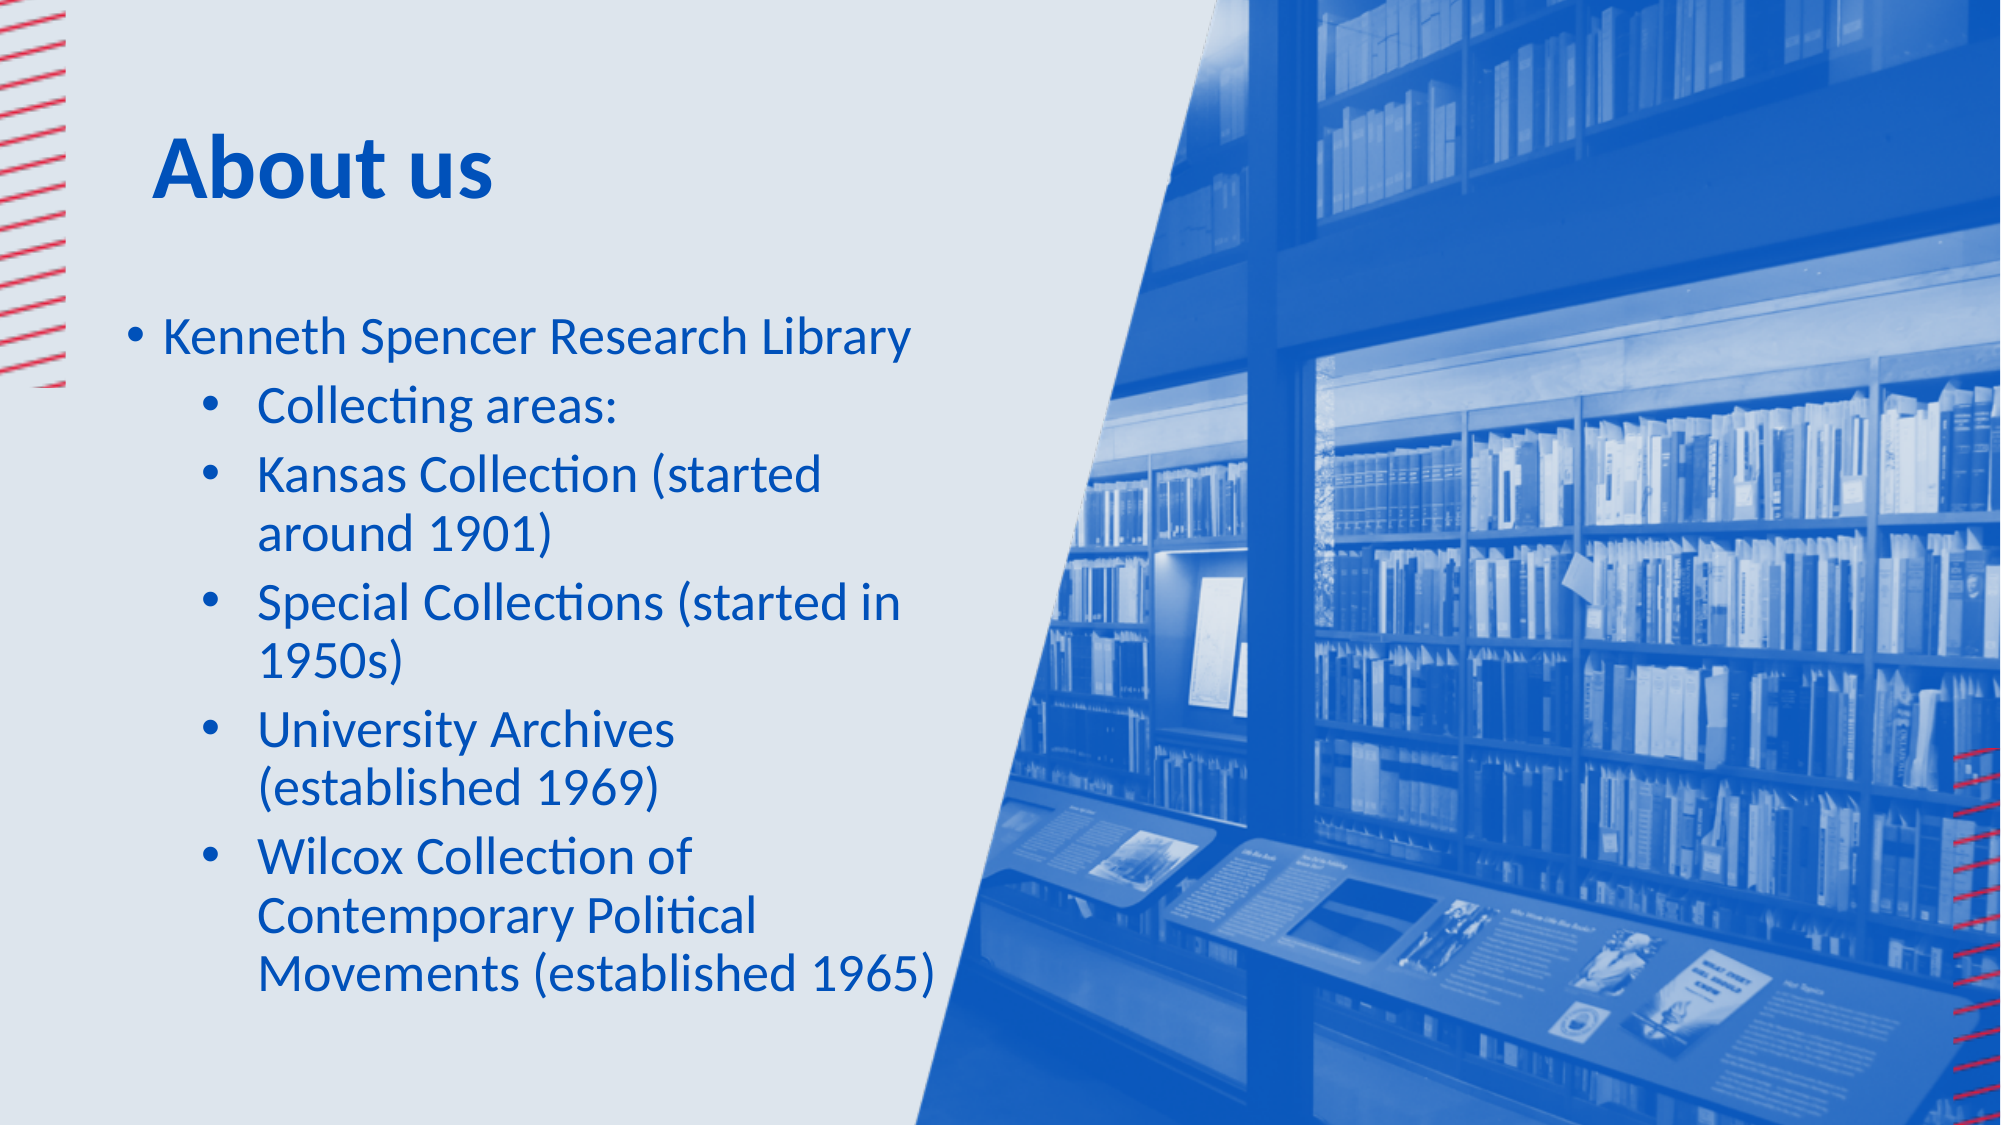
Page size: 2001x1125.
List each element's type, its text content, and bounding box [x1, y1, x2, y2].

title About us [137, 59, 1863, 278]
picture [222, 0, 2001, 1125]
picture [1973, 1118, 2001, 1125]
list Kenneth Spencer Research Library Collecting areas: Kansas Collection (started around 1901) Special Collections (started in 1950s) University Archives (established 1969) Wilcox Collection of Contemporary Political Movements (established 1965) [111, 300, 961, 1015]
